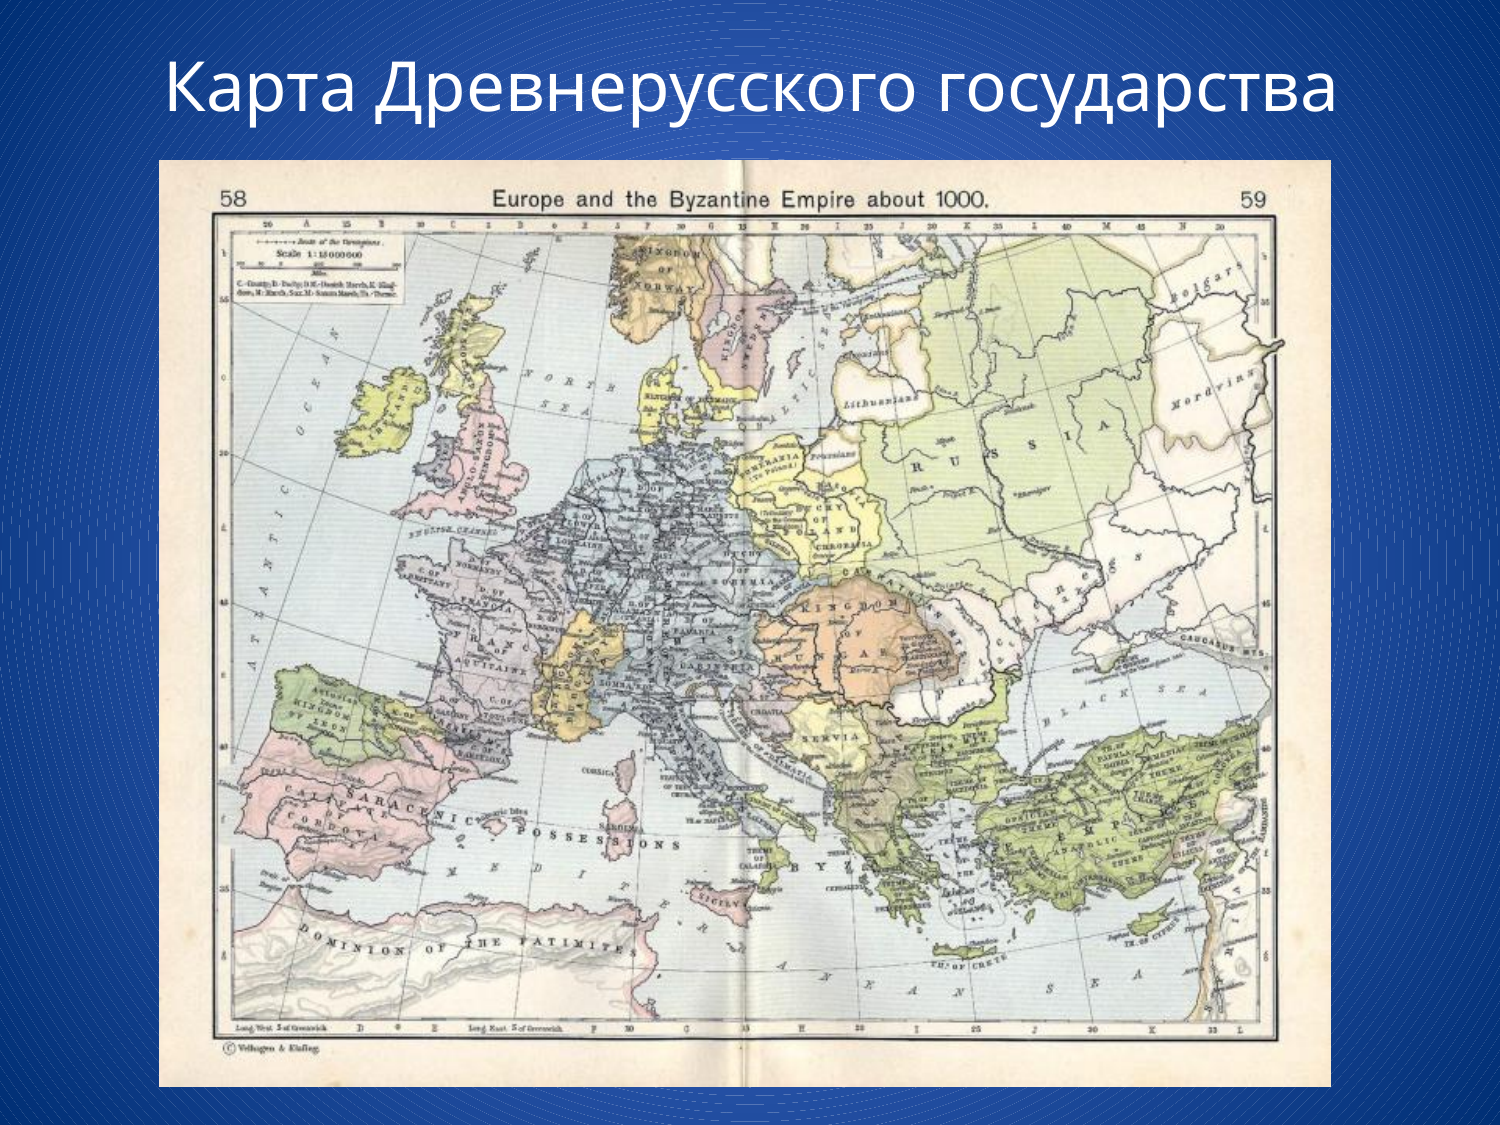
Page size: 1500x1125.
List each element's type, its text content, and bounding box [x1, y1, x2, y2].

picture [159, 160, 1332, 1087]
title Карта Древнерусского государства [76, 7, 1427, 161]
